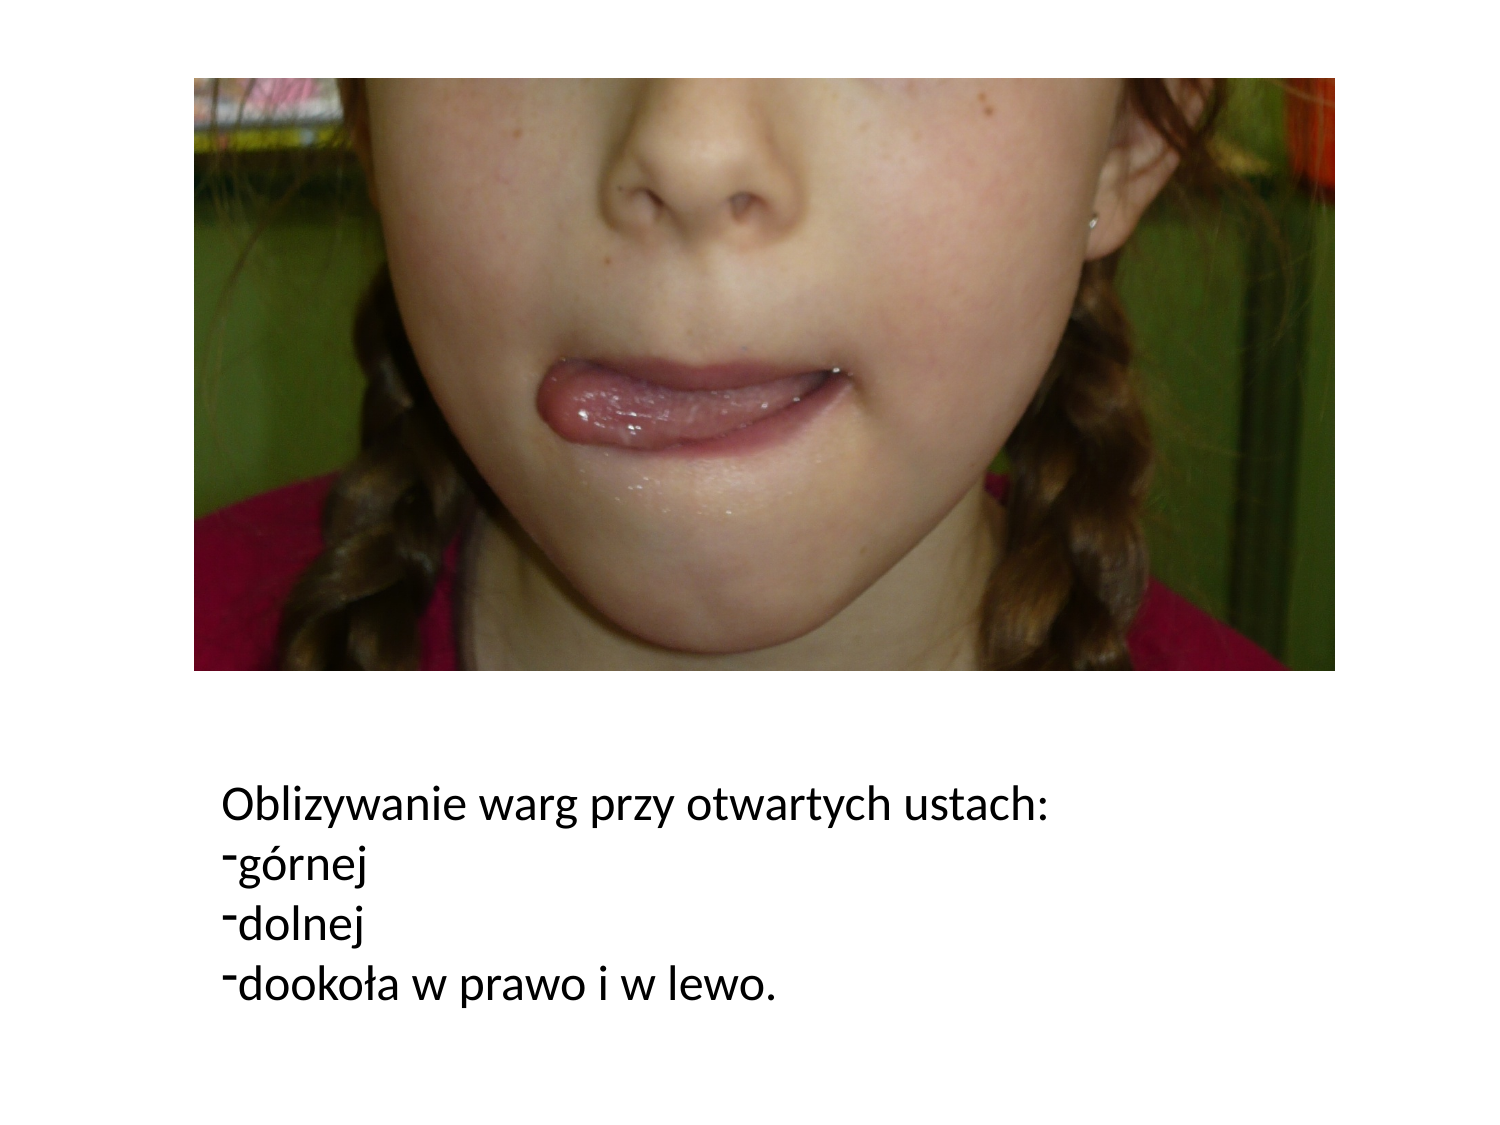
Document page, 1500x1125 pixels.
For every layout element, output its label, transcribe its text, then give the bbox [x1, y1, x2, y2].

picture [194, 77, 1335, 672]
text_box Oblizywanie warg przy otwartych ustach: górnej dolnej dookoła w prawo i w lewo. [206, 763, 1282, 1018]
